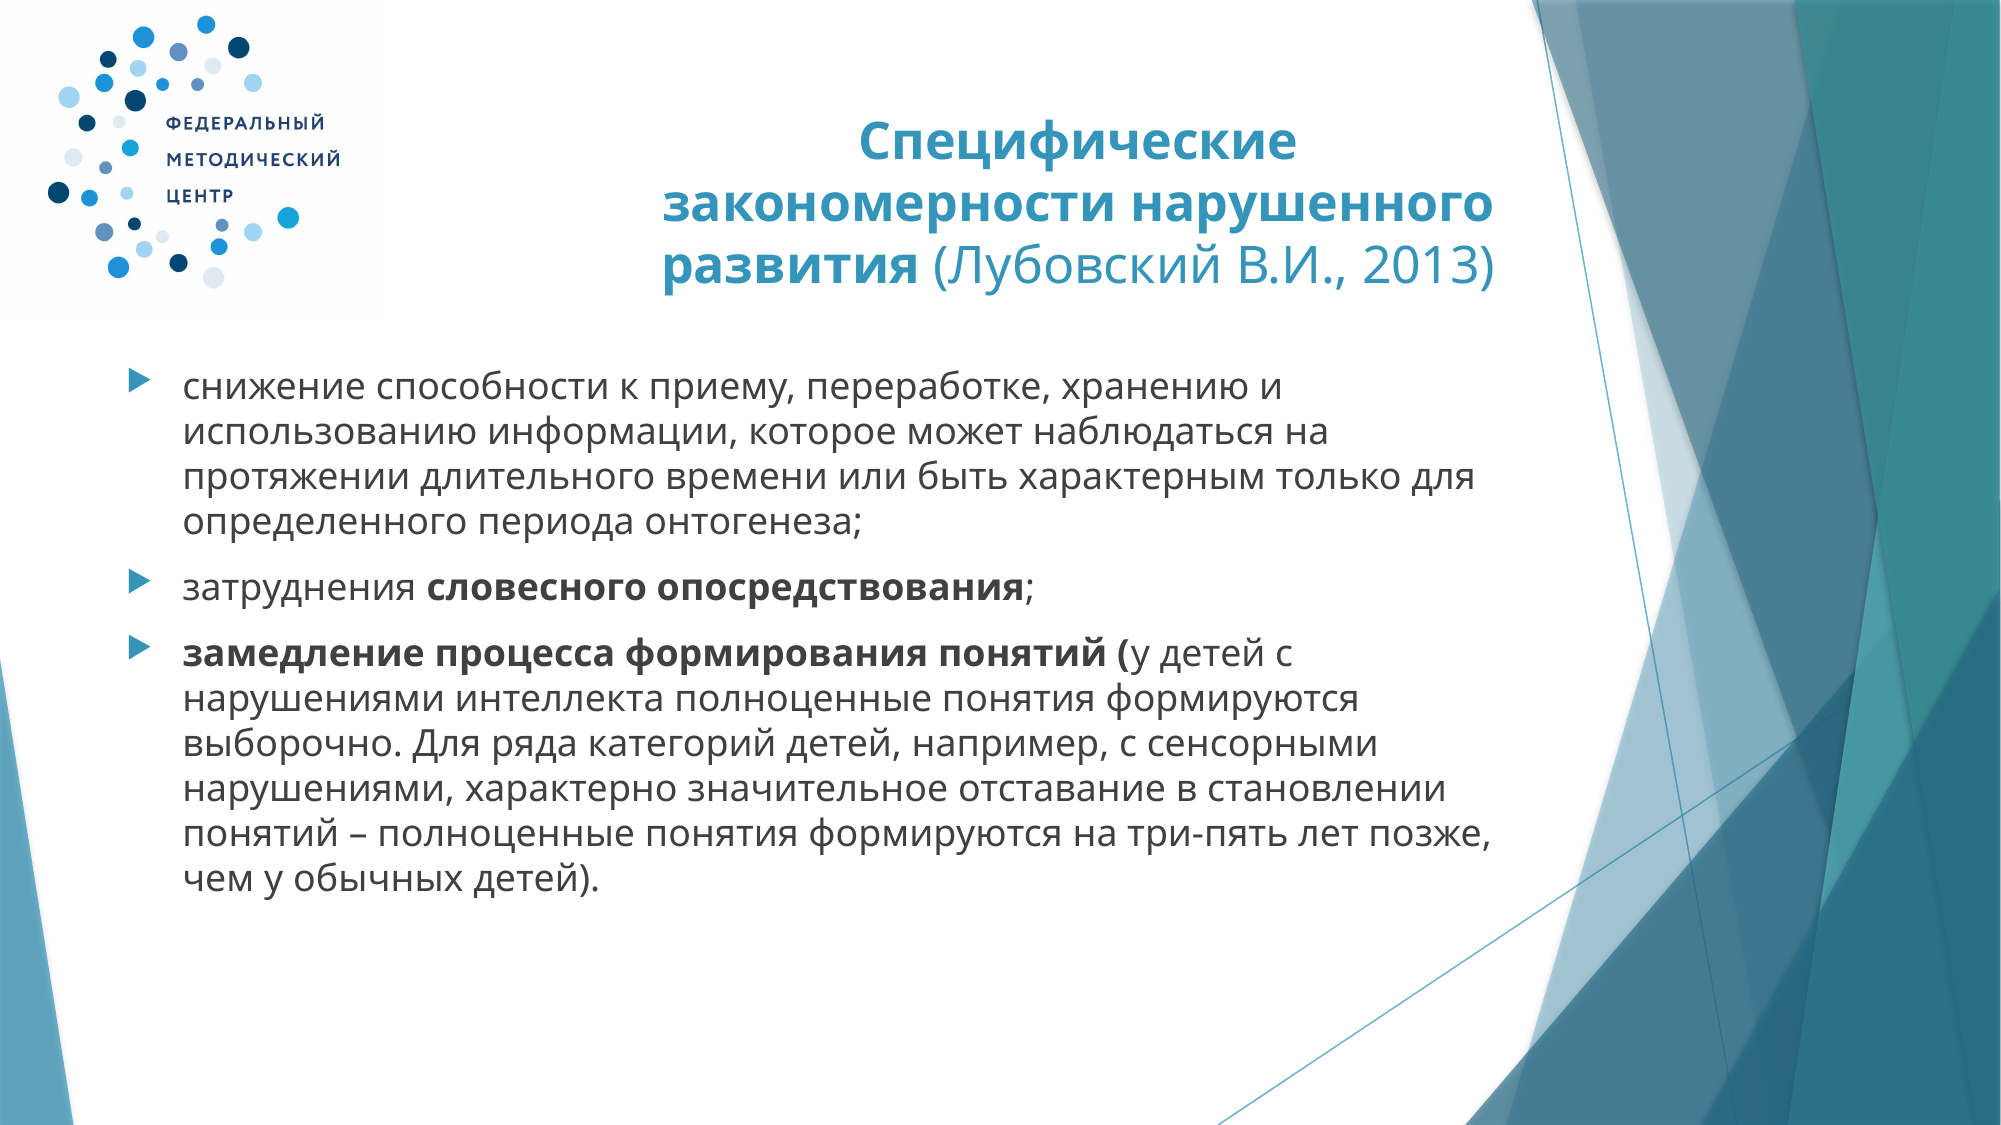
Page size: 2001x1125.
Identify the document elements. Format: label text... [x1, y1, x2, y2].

title Специфические закономерности нарушенного развития (Лубовский В.И., 2013) [635, 99, 1522, 317]
picture [0, 0, 385, 318]
list снижение способности к приему, переработке, хранению и использованию информации, которое может наблюдаться на протяжении длительного времени или быть характерным только для определенного периода онтогенеза; затруднения словесного опосредствования; замедление процесса формирования понятий (у детей с нарушениями интеллекта полноценные понятия формируются выборочно. Для ряда категорий детей, например, с сенсорными нарушениями, характерно значительное отставание в становлении понятий – полноценные понятия формируются на три-пять лет позже, чем у обычных детей). [111, 354, 1522, 992]
